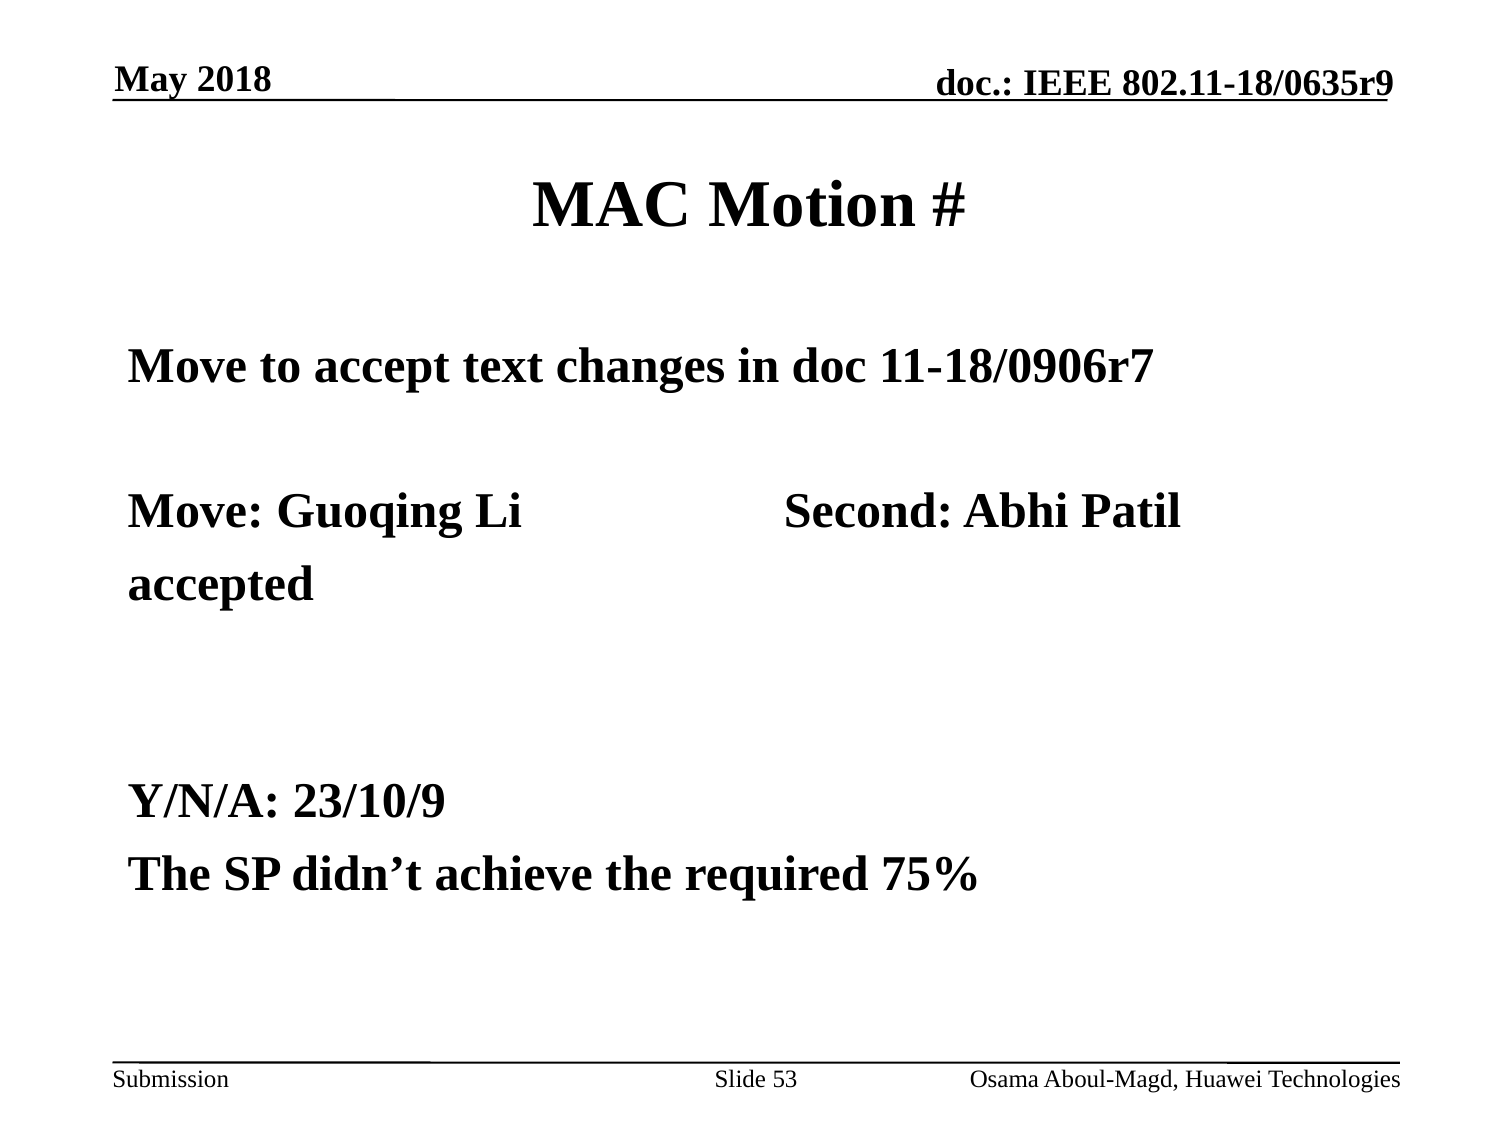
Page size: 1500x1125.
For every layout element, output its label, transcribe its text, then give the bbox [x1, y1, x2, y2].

slide_number Slide 53 [712, 1061, 800, 1123]
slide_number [114, 54, 423, 100]
title MAC Motion # [112, 112, 1388, 288]
footer Osama Aboul-Magd, Huawei Technologies [878, 1061, 1402, 1093]
list Move to accept text changes in doc 11-18/0906r7 Move: Guoqing Li Second: Abhi Patil accepted Y/N/A: 23/10/9 The SP didn’t achieve the required 75% [112, 324, 1388, 1000]
